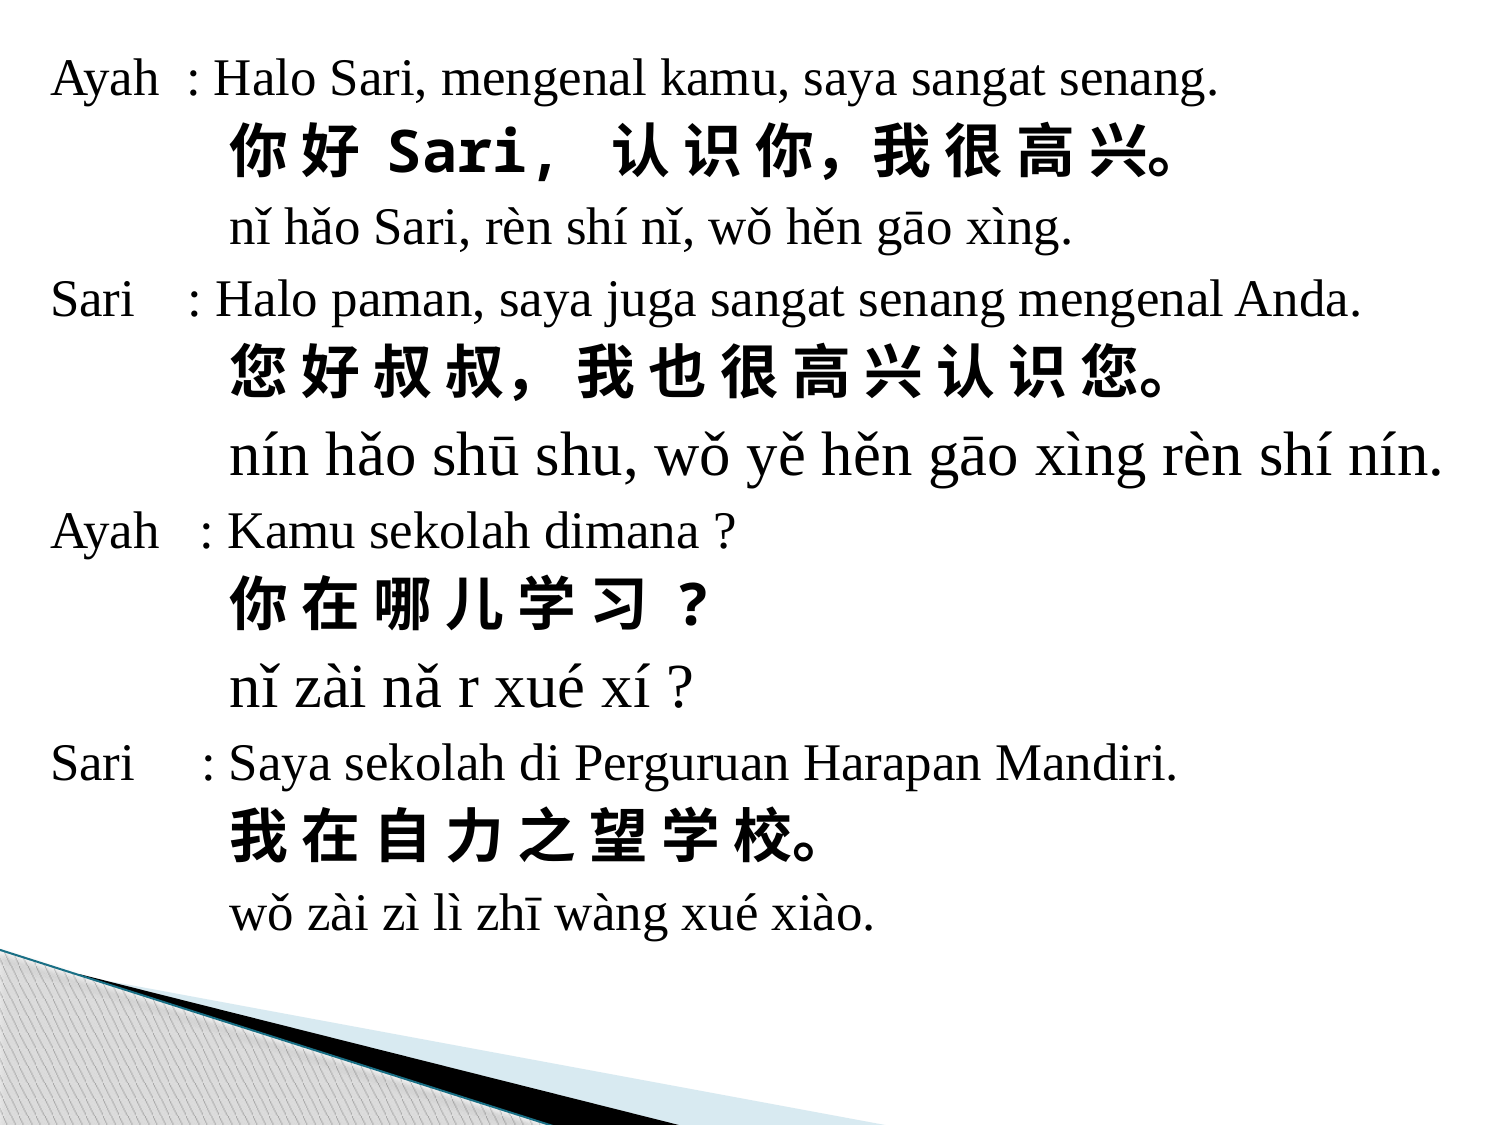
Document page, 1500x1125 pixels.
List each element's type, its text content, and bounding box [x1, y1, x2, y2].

list Ayah : Halo Sari, mengenal kamu, saya sangat senang. 你 好 Sari, 认 识 你，我 很 高 兴。 nǐ hǎo Sari, rèn shí nǐ, wǒ hěn gāo xìng. Sari : Halo paman, saya juga sangat senang mengenal Anda. 您 好 叔 叔， 我 也 很 高 兴 认 识 您。 nín hǎo shū shu, wǒ yě hěn gāo xìng rèn shí nín. Ayah : Kamu sekolah dimana ? 你 在 哪 儿 学 习 ? nǐ zài nǎ r xué xí ? Sari : Saya sekolah di Perguruan Harapan Mandiri. 我 在 自 力 之 望 学 校。 wǒ zài zì lì zhī wàng xué xiào. [35, 35, 1465, 986]
